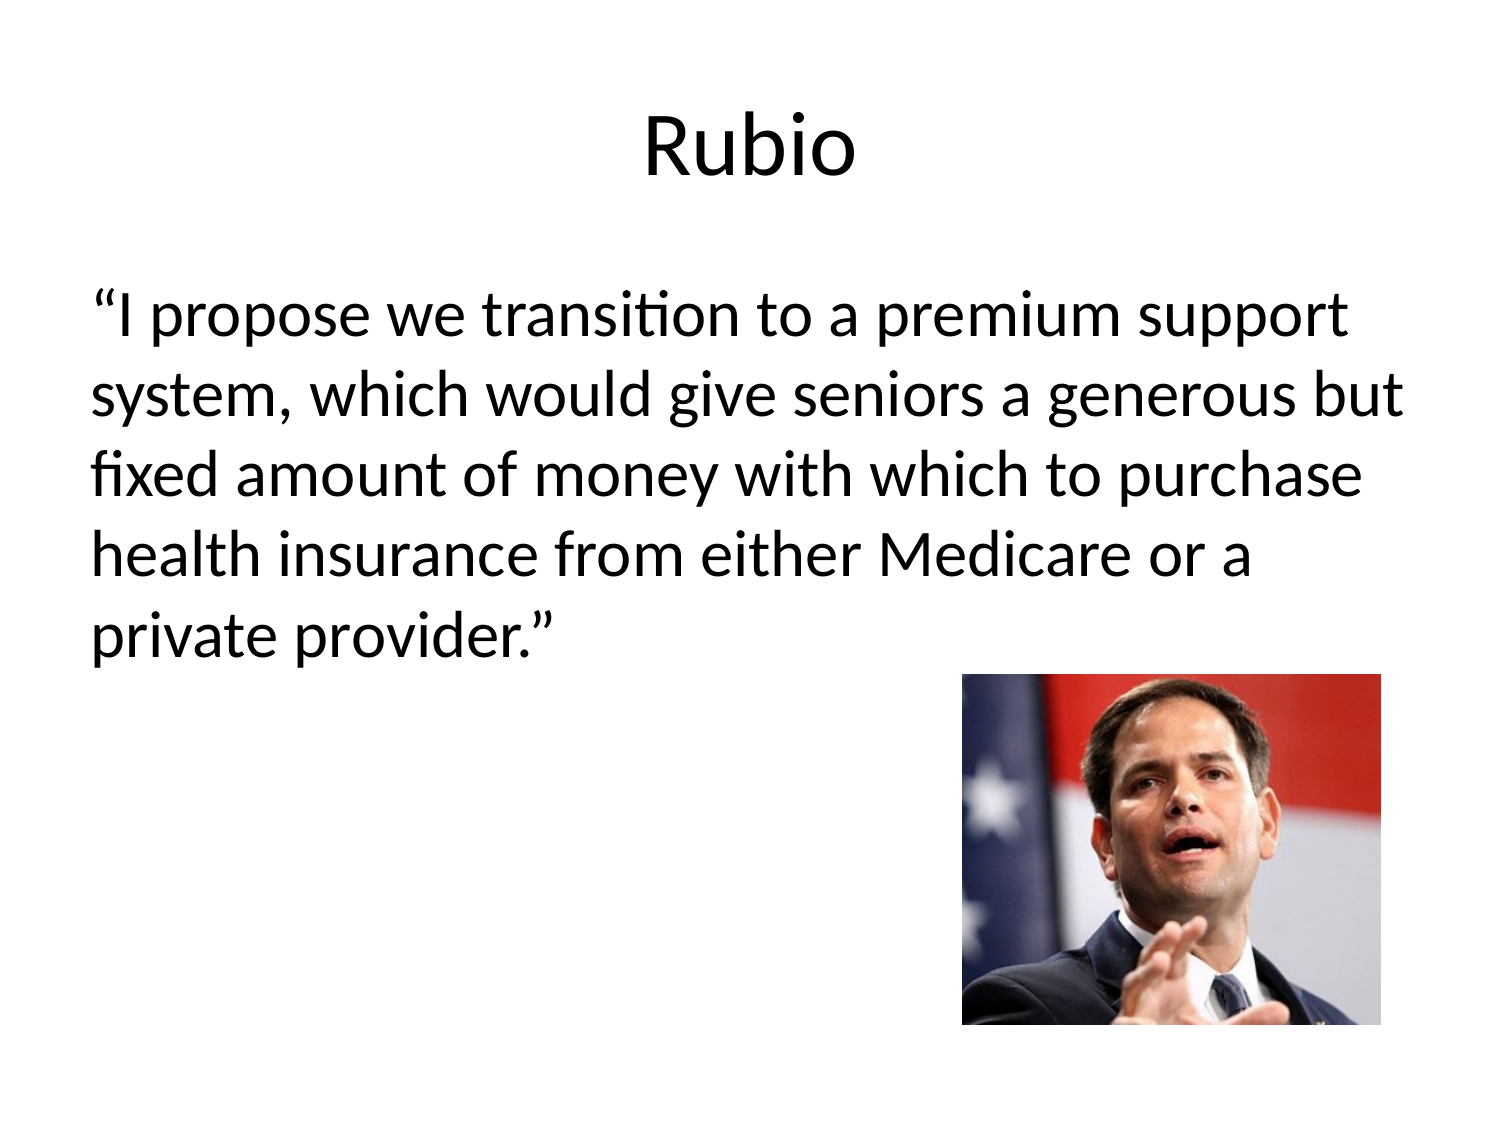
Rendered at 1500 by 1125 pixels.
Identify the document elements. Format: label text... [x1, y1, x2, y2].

list “I propose we transition to a premium support system, which would give seniors a generous but fixed amount of money with which to purchase health insurance from either Medicare or a private provider.” [75, 262, 1425, 1005]
picture [962, 674, 1381, 1026]
title Rubio [75, 45, 1425, 233]
